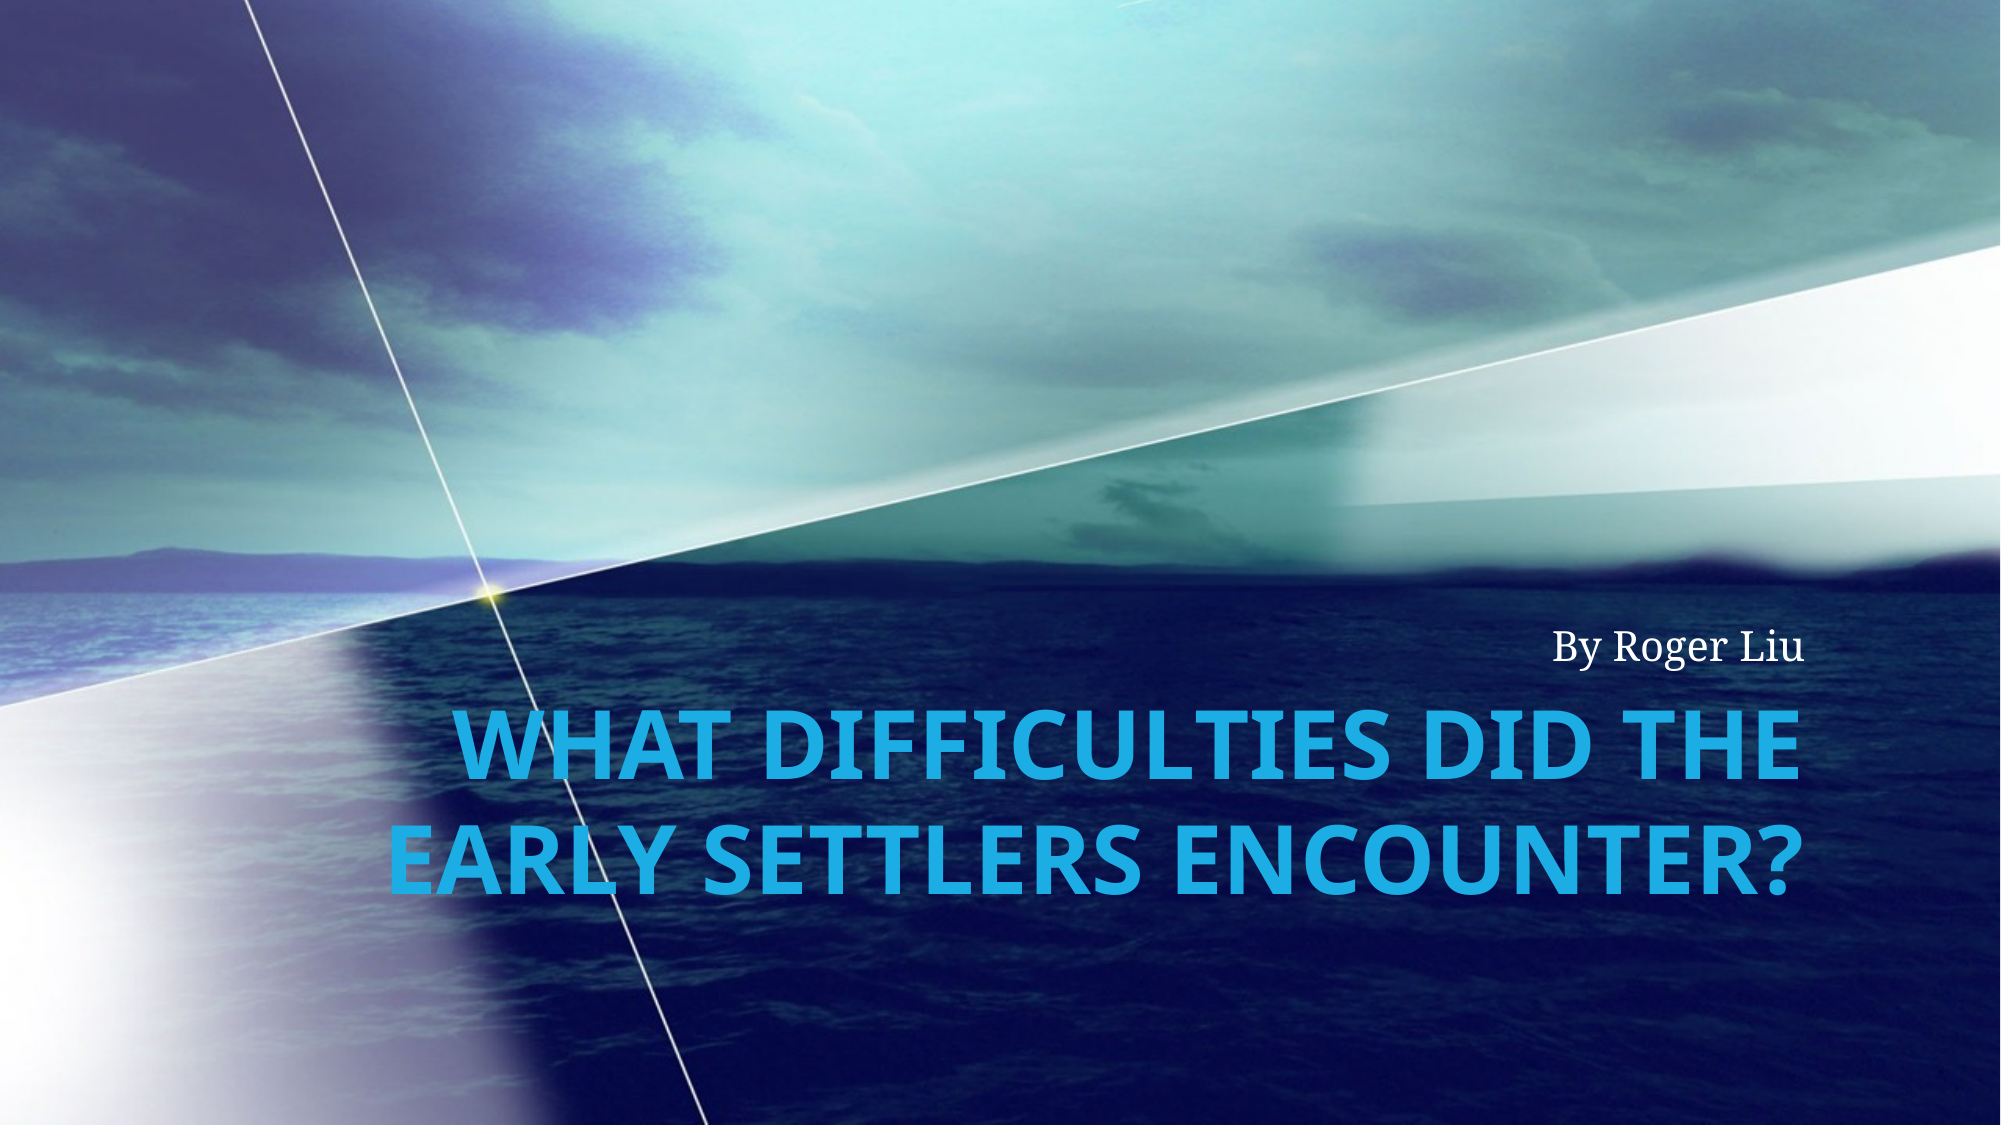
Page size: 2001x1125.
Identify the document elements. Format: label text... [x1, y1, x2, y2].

title What difficulties did the early settlers encounter? [193, 676, 1812, 1054]
picture [0, 0, 2001, 1125]
subtitle By Roger Liu [194, 381, 1813, 670]
